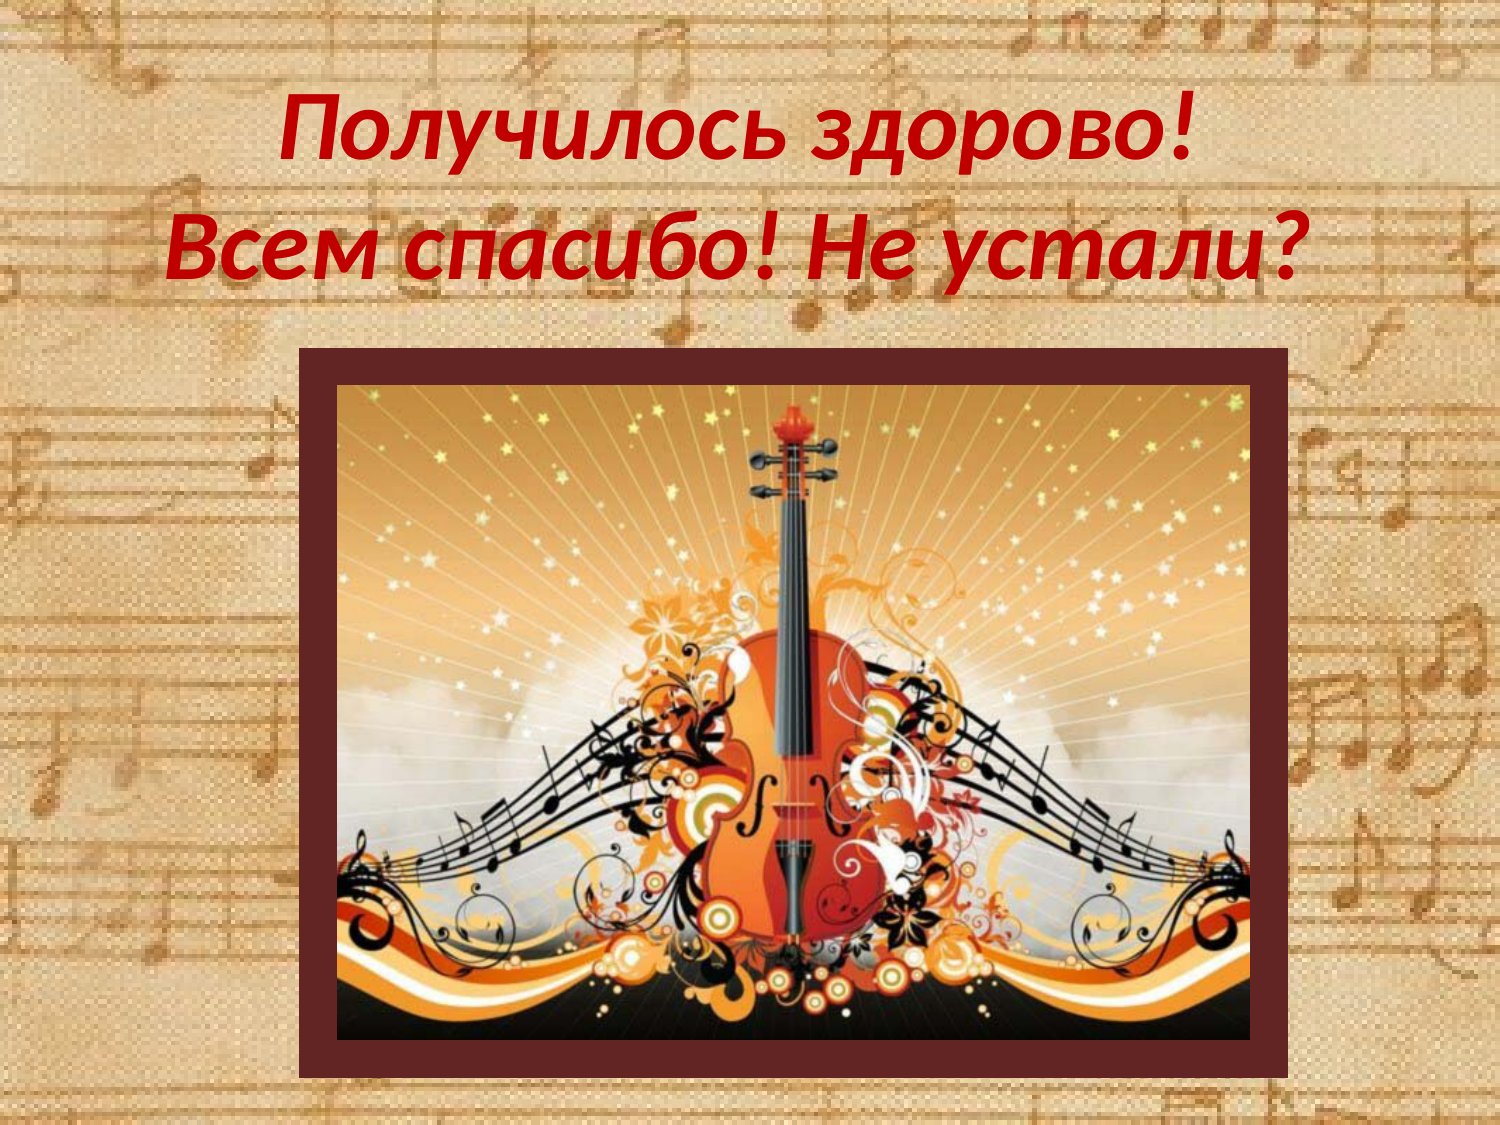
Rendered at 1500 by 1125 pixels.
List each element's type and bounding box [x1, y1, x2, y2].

list [336, 385, 1251, 1041]
picture [0, 0, 1500, 1125]
